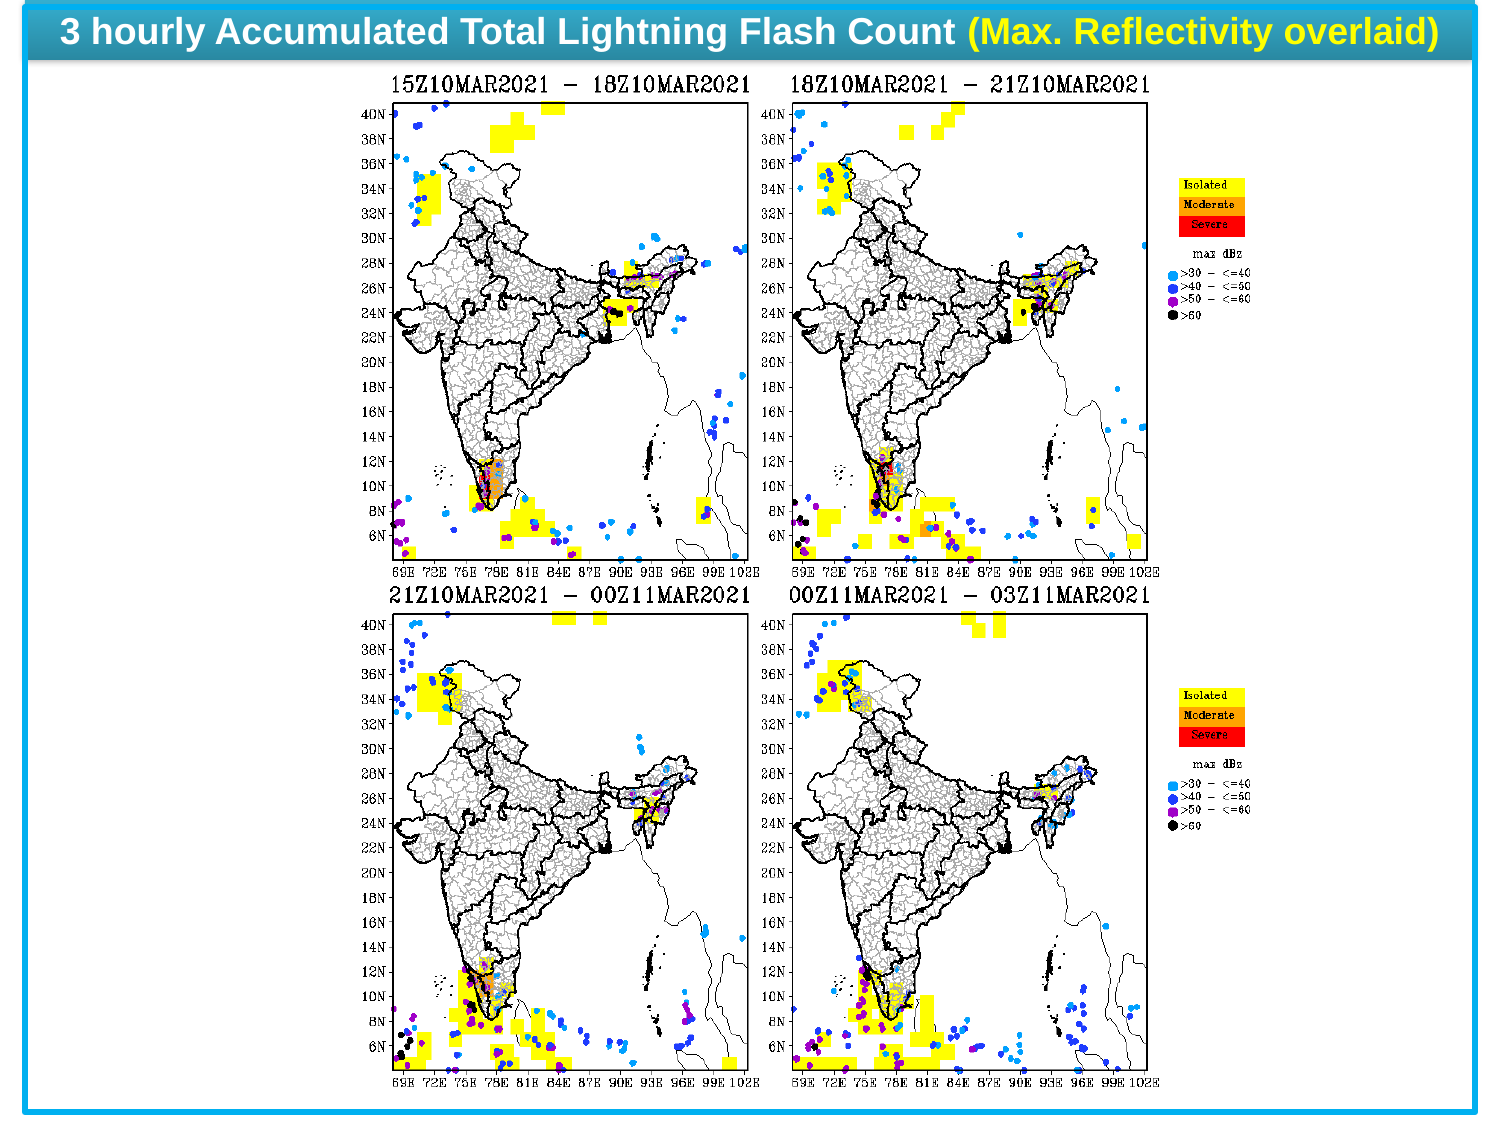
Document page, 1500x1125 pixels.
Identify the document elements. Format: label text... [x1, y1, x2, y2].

text_box 3 hourly Accumulated Total Lightning Flash Count (Max. Reflectivity overlaid) [24, 0, 1475, 5]
picture [361, 75, 1250, 1087]
text_box [23, 5, 1477, 1114]
